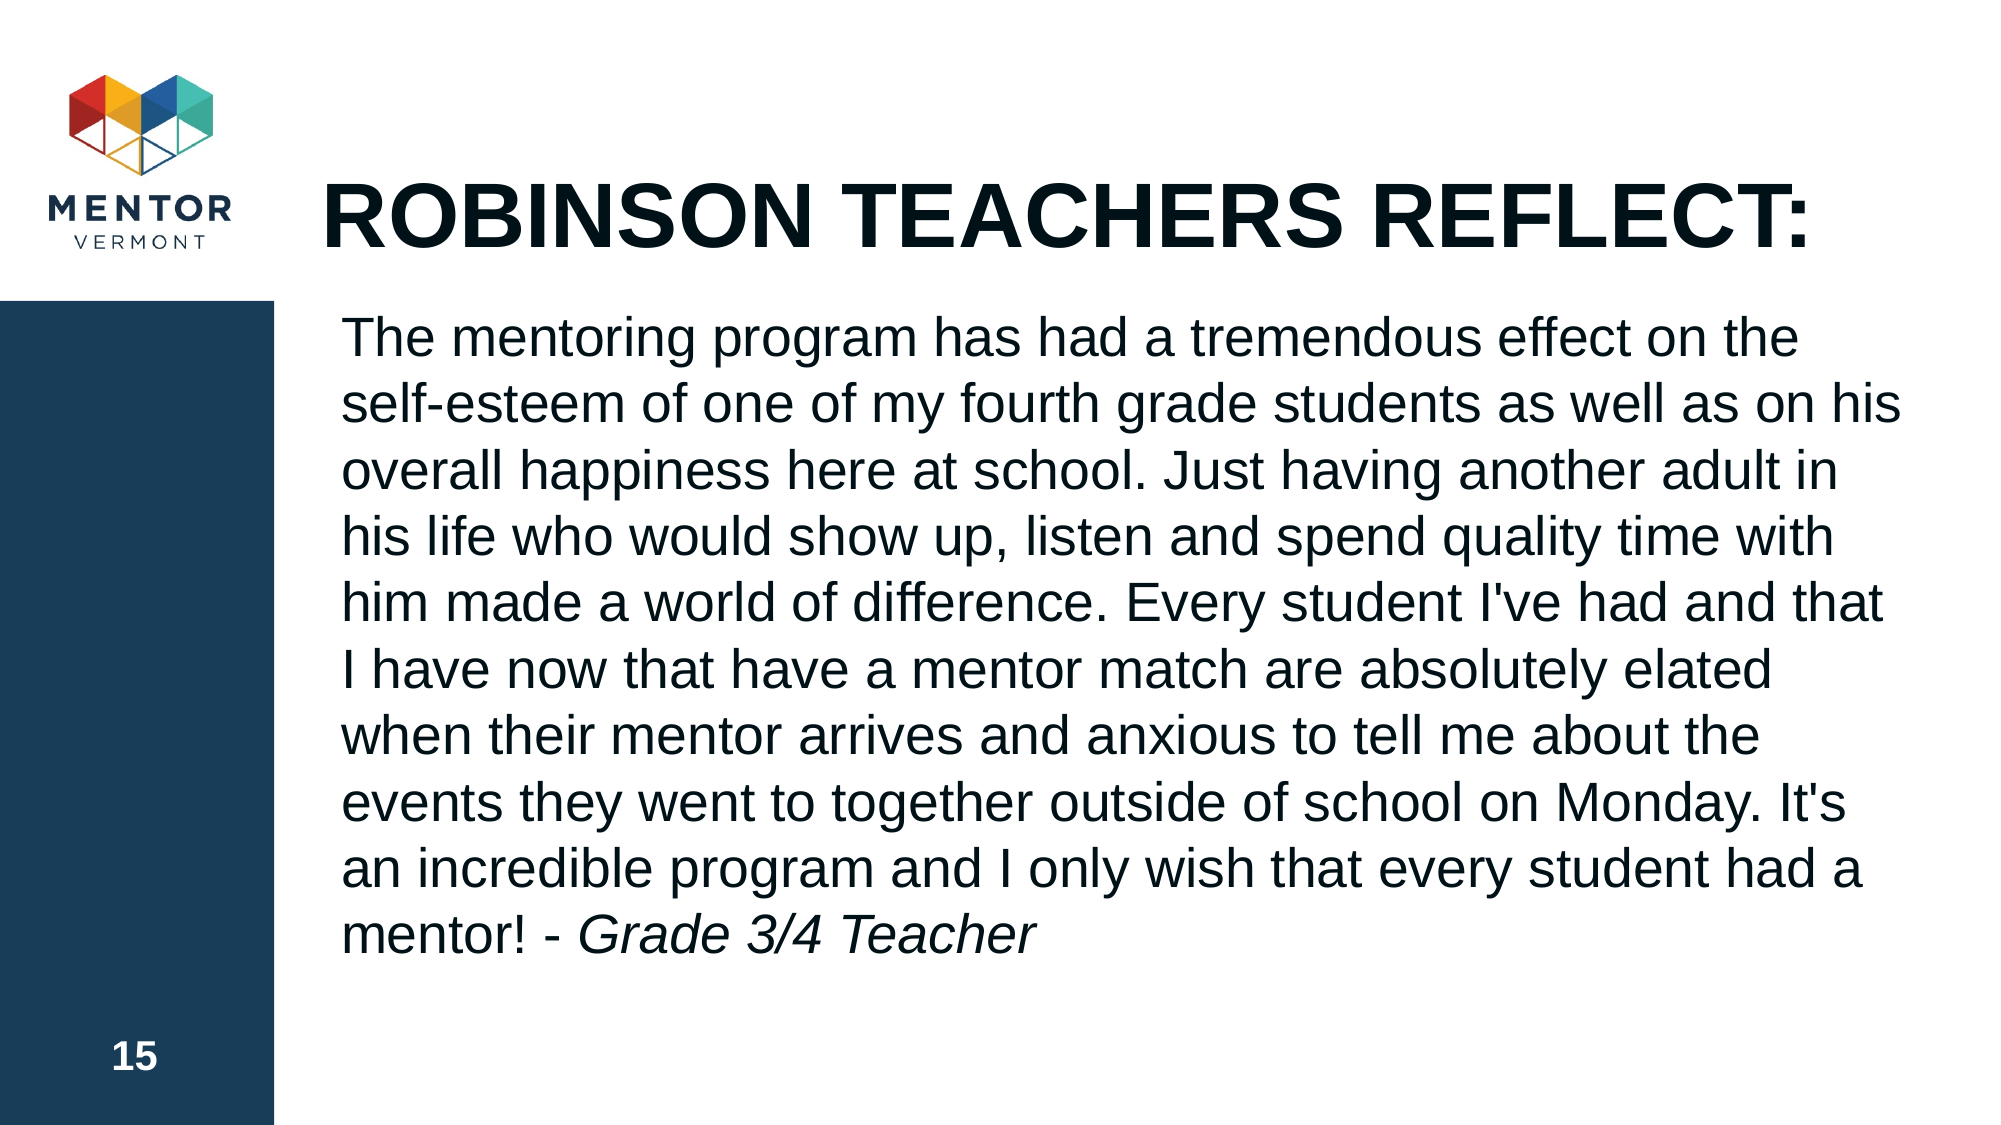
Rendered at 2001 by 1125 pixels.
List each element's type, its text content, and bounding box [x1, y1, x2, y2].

picture [49, 75, 231, 249]
list The mentoring program has had a tremendous effect on the self-esteem of one of my fourth grade students as well as on his overall happiness here at school. Just having another adult in his life who would show up, listen and spend quality time with him made a world of difference. Every student I've had and that I have now that have a mentor match are absolutely elated when their mentor arrives and anxious to tell me about the events they went to together outside of school on Monday. It's an incredible program and I only wish that every student had a mentor! - Grade 3/4 Teacher [326, 293, 1924, 979]
slide_number 15 [65, 1024, 204, 1084]
title ROBINSON TEACHERS REFLECT: [306, 75, 1950, 276]
